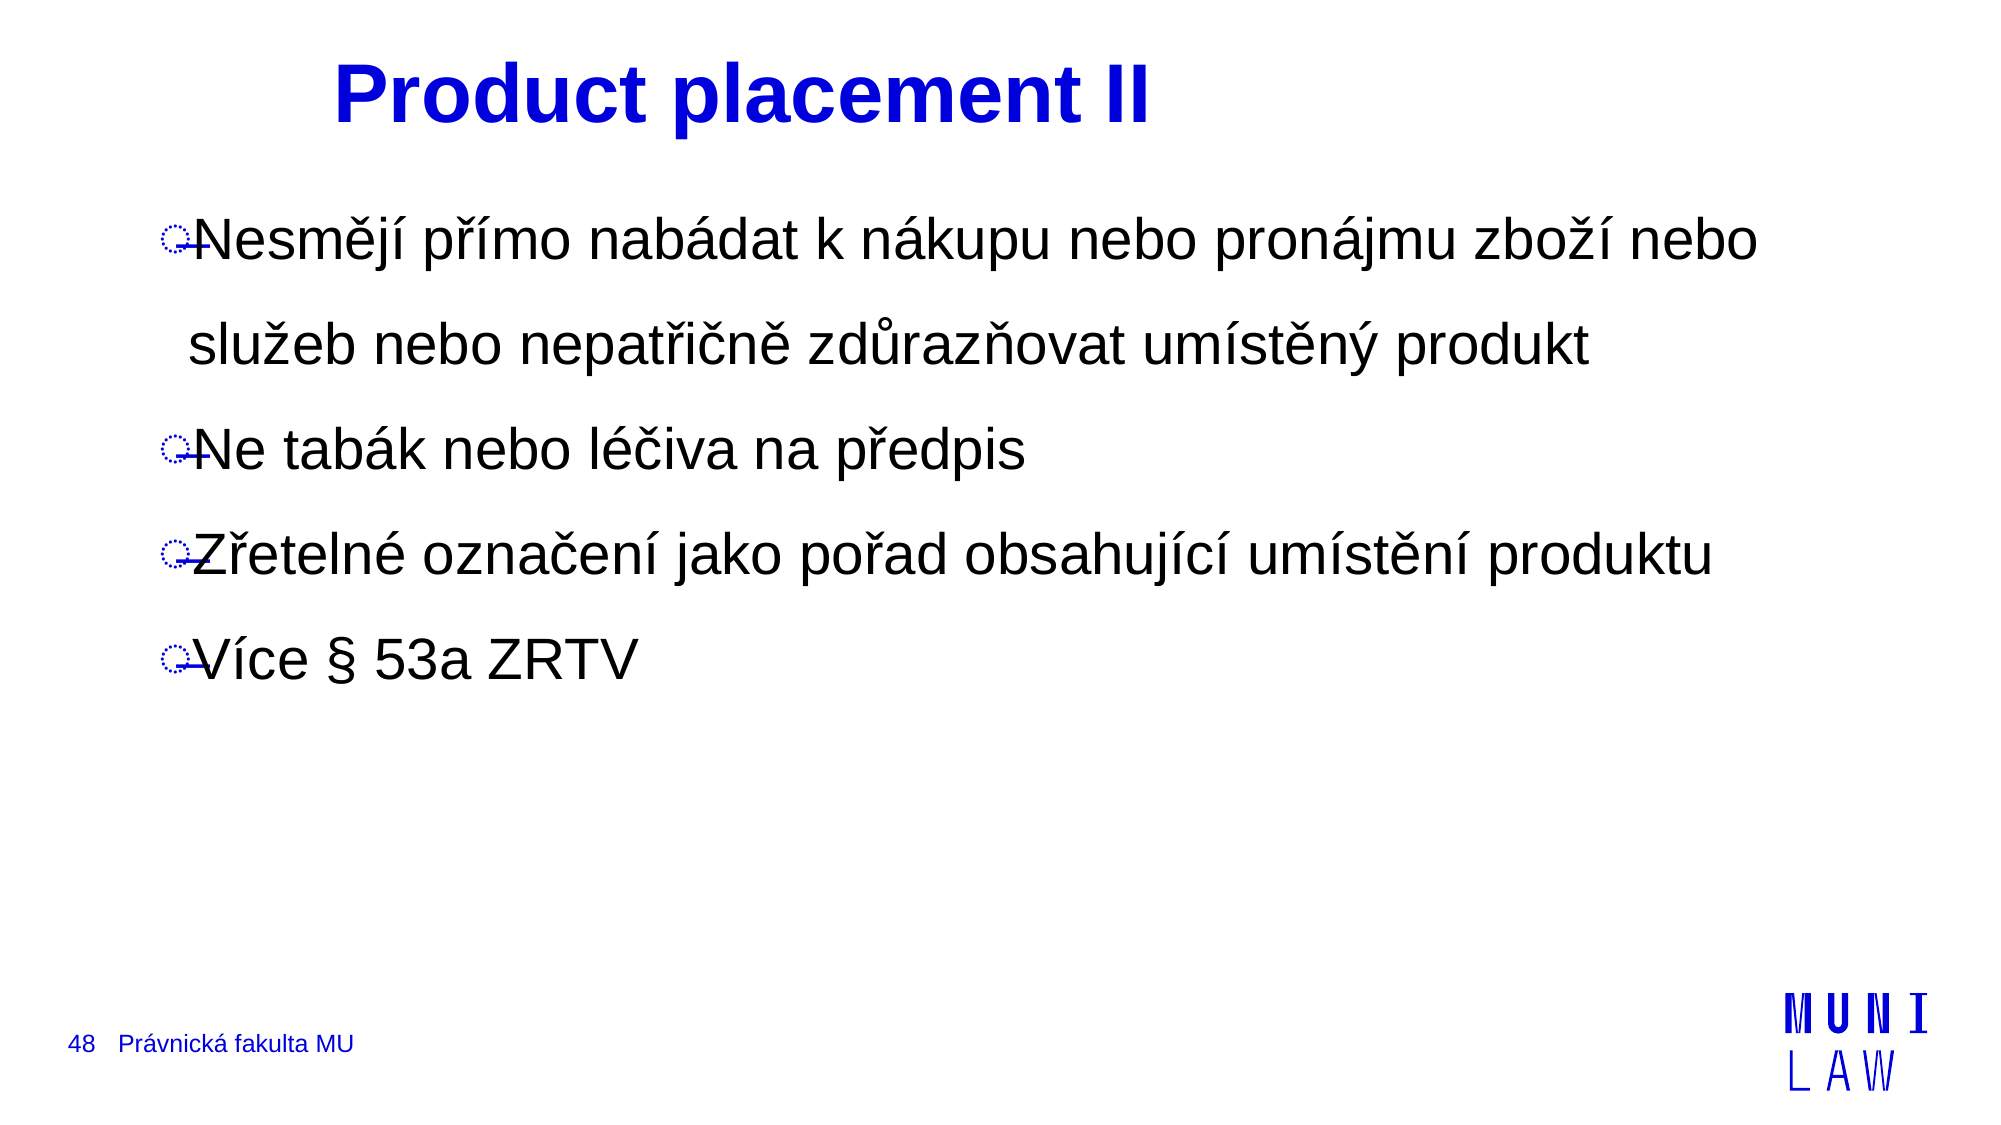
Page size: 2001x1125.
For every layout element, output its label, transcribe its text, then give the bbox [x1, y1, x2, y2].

list Nesmějí přímo nabádat k nákupu nebo pronájmu zboží nebo služeb nebo nepatřičně zdůrazňovat umístěný produkt Ne tabák nebo léčiva na předpis Zřetelné označení jako pořad obsahující umístění produktu Více § 53a ZRTV [146, 166, 1856, 1069]
footer Právnická fakulta MU [118, 1021, 1418, 1063]
title Product placement II [333, 56, 1661, 152]
slide_number 48 [67, 1021, 110, 1063]
